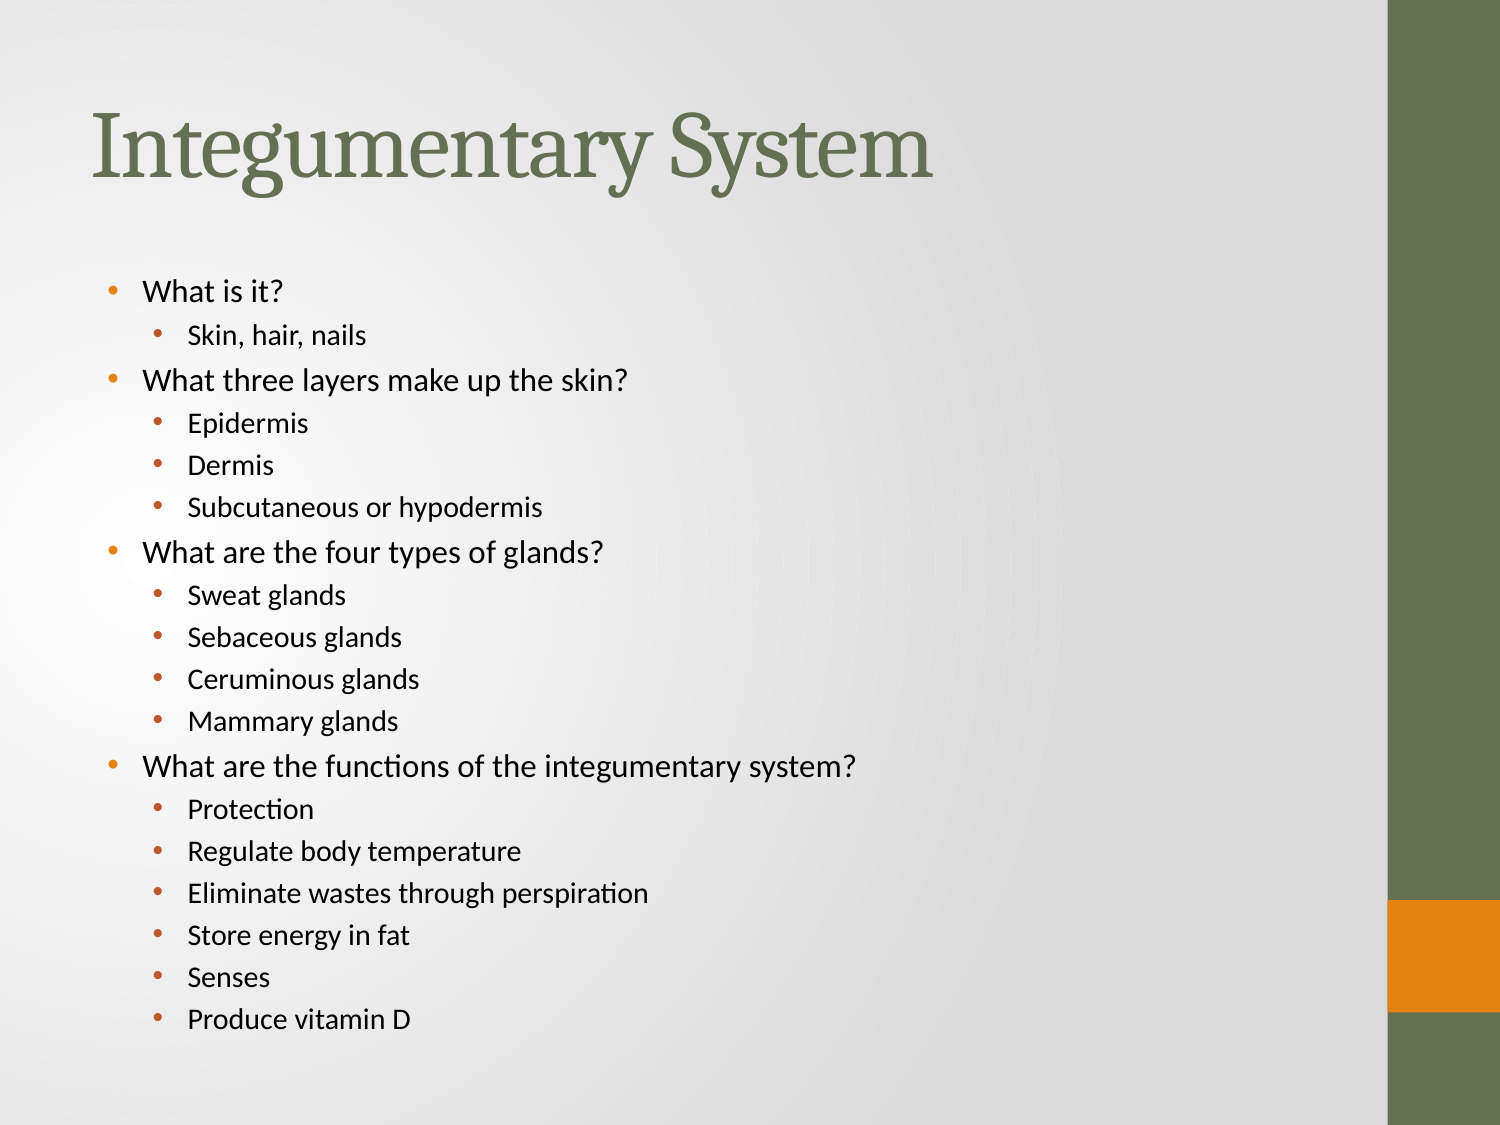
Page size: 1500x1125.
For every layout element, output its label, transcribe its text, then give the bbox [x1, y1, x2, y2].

list What is it? Skin, hair, nails What three layers make up the skin? Epidermis Dermis Subcutaneous or hypodermis What are the four types of glands? Sweat glands Sebaceous glands Ceruminous glands Mammary glands What are the functions of the integumentary system? Protection Regulate body temperature Eliminate wastes through perspiration Store energy in fat Senses Produce vitamin D [75, 262, 1325, 1050]
title Integumentary System [75, 45, 1325, 233]
